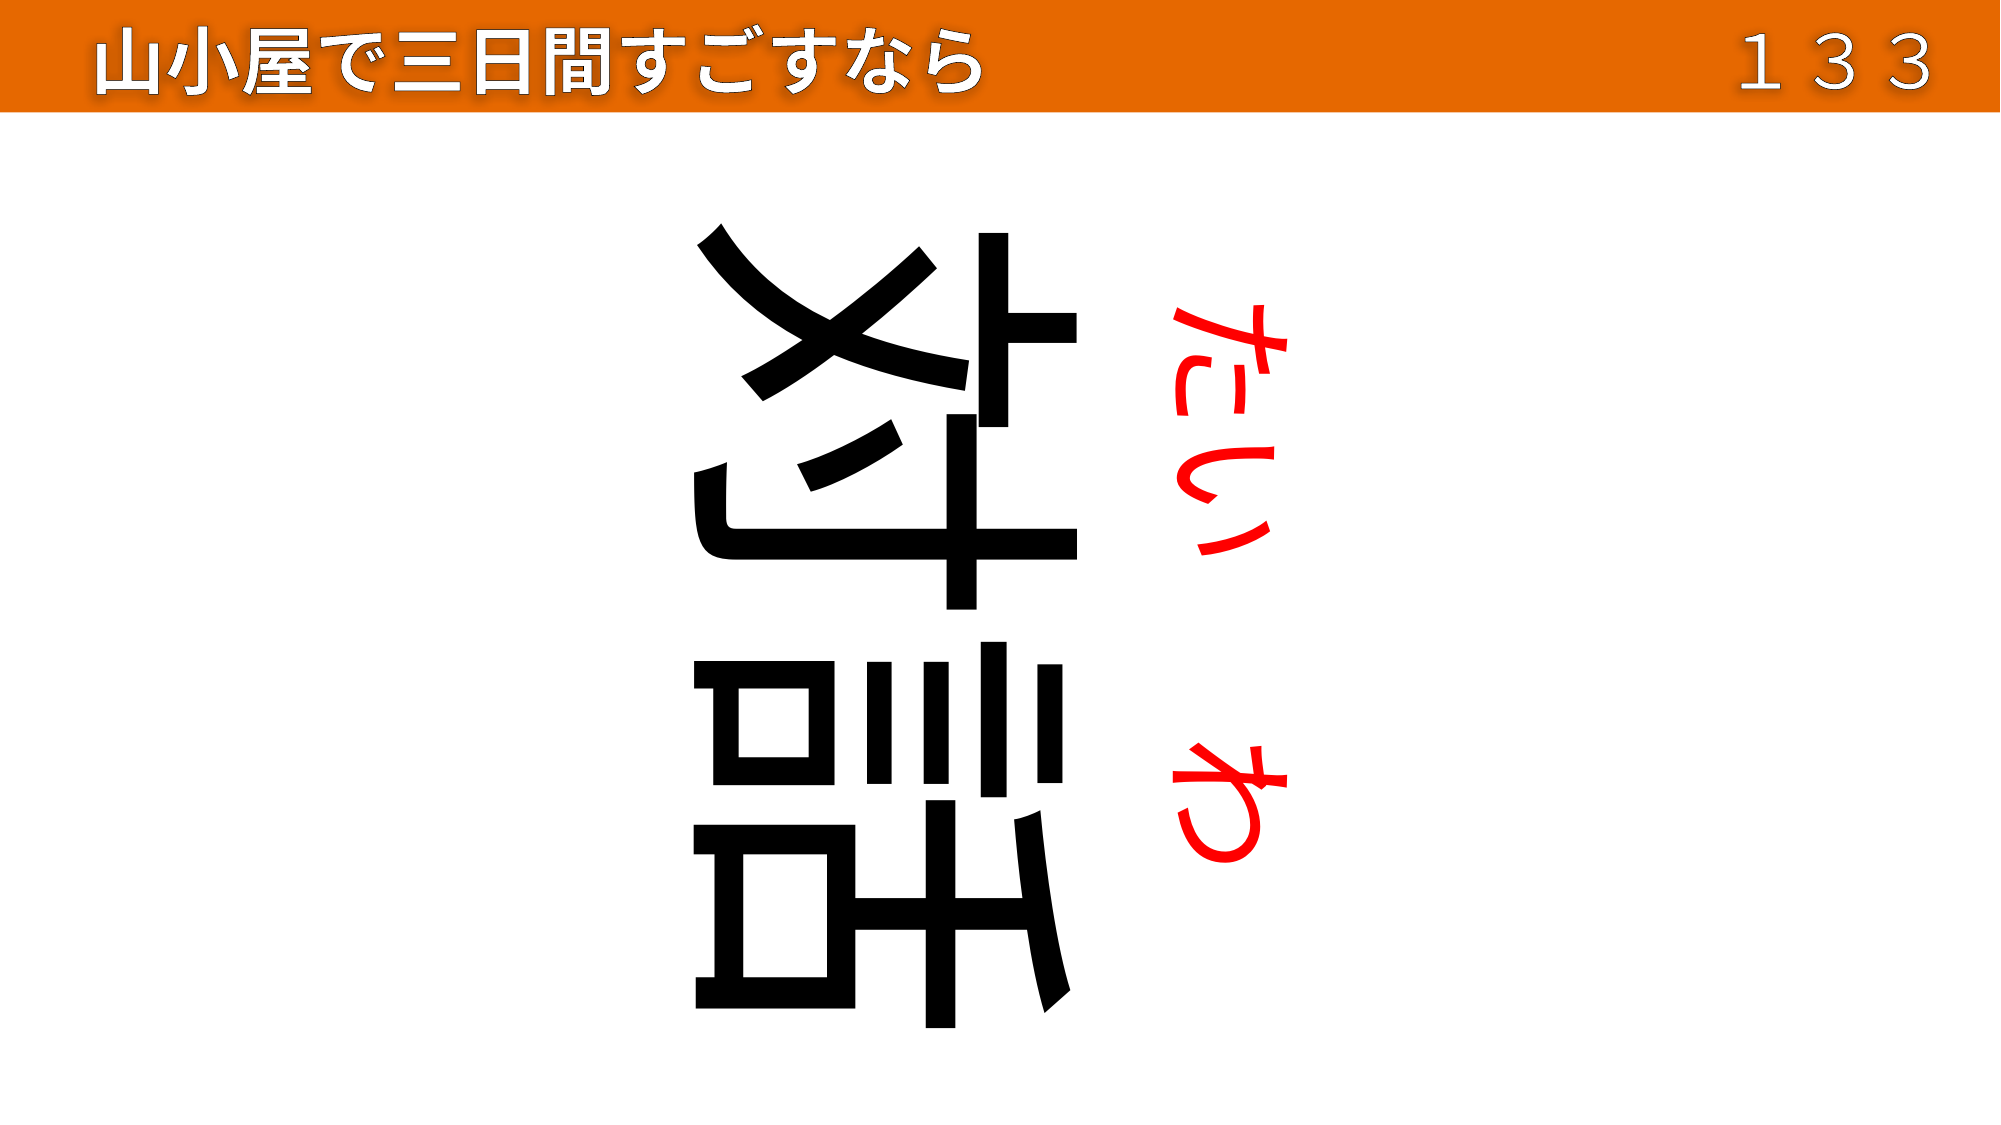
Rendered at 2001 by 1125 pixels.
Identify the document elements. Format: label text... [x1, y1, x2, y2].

text_box [0, 0, 2000, 113]
text_box たい わ [1152, 277, 1323, 918]
text_box 対話 [616, 195, 1152, 1125]
text_box 山小屋で三日間すごすなら [75, 6, 1402, 112]
text_box １３３ [1707, 6, 1963, 112]
